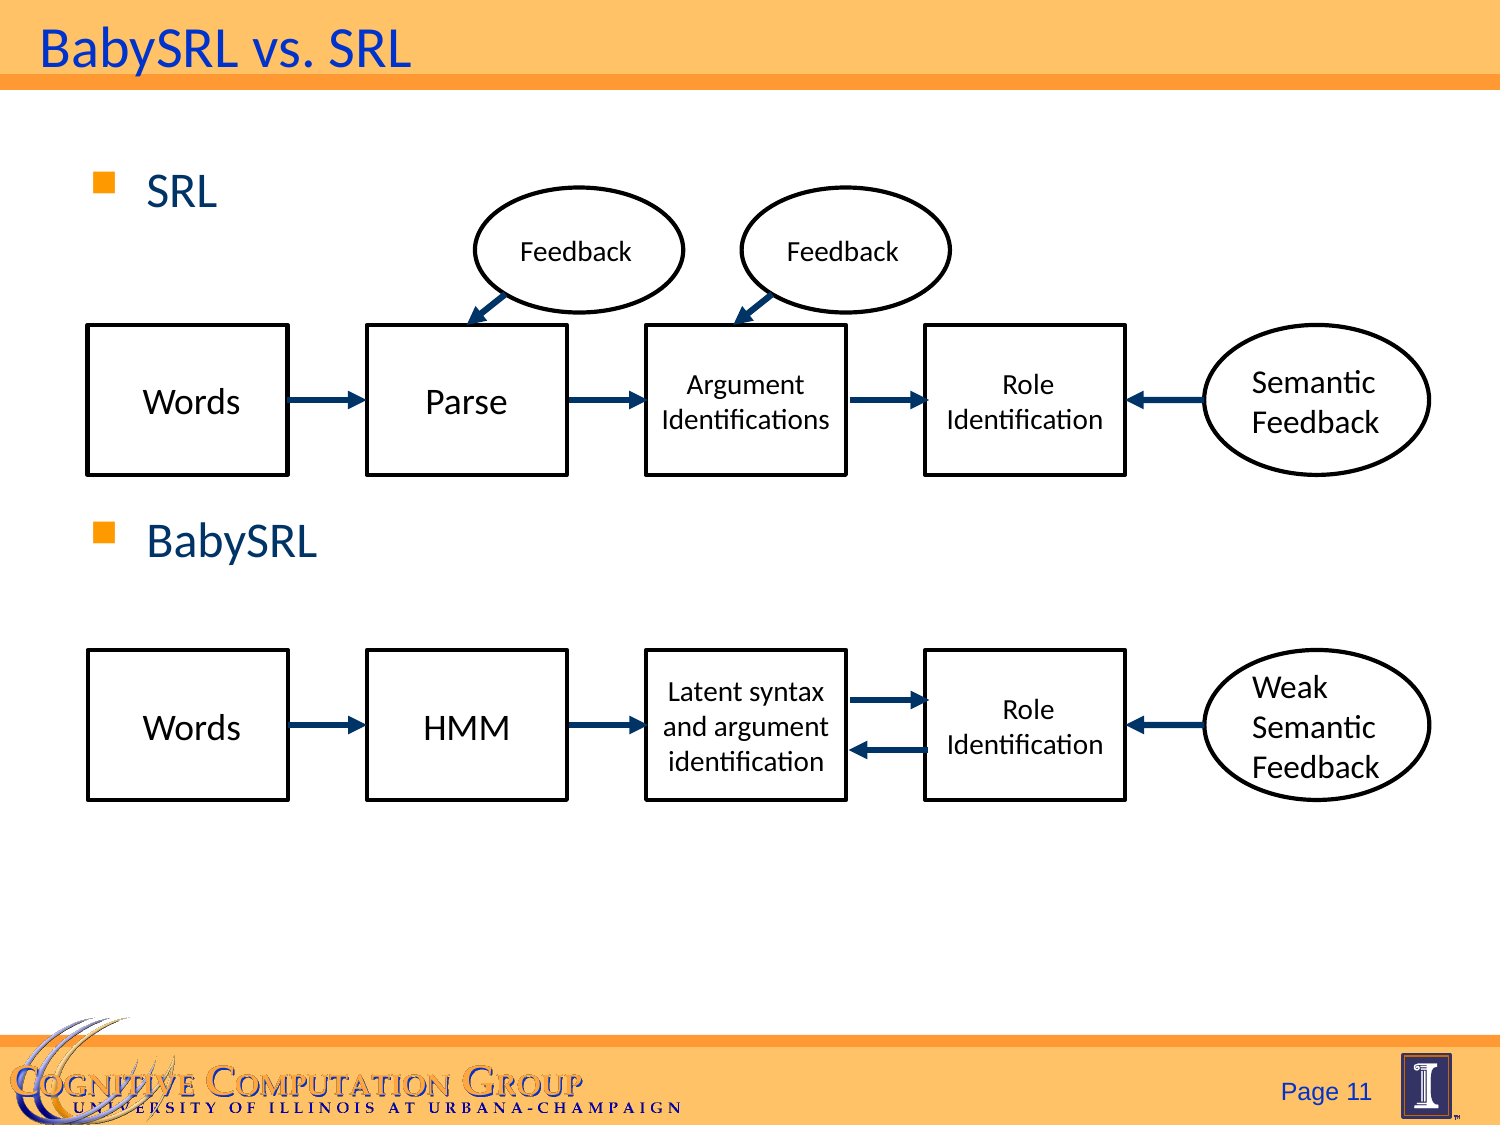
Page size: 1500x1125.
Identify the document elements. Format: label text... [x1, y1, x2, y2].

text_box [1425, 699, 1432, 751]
picture [0, 1012, 687, 1125]
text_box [466, 187, 684, 313]
title BabySRL vs. SRL [24, 0, 1375, 88]
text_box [733, 187, 951, 326]
text_box Semantic Feedback [1425, 374, 1432, 426]
list SRL BabySRL [75, 149, 1425, 963]
slide_number Page 11 [1237, 1074, 1388, 1113]
